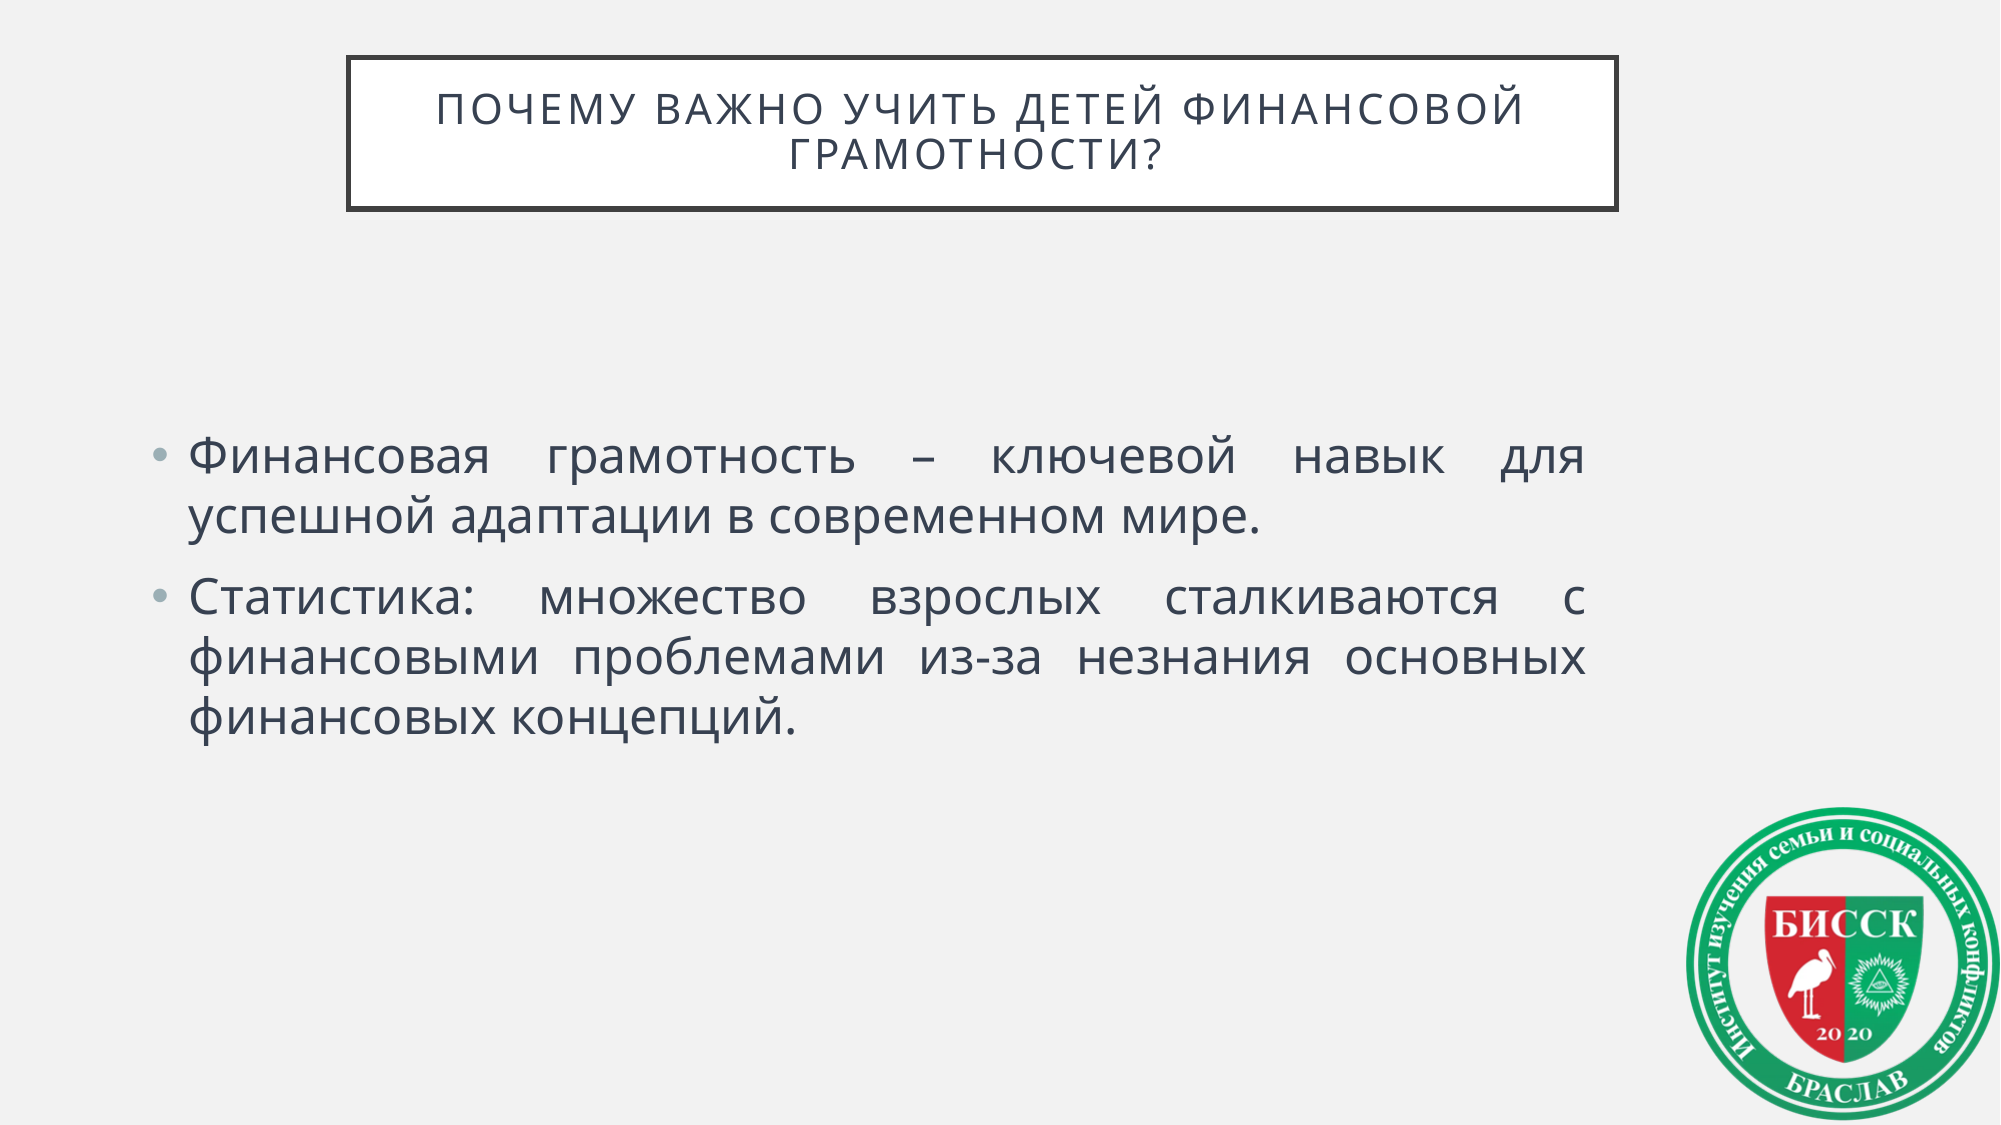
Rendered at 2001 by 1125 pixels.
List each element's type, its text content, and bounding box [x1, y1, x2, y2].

title Почему важно учить детей финансовой грамотности? [346, 55, 1619, 212]
list Финансовая грамотность – ключевой навык для успешной адаптации в современном мире. Статистика: множество взрослых сталкиваются с финансовыми проблемами из-за незнания основных финансовых концепций. [136, 335, 1602, 1125]
picture [1686, 807, 2000, 1125]
